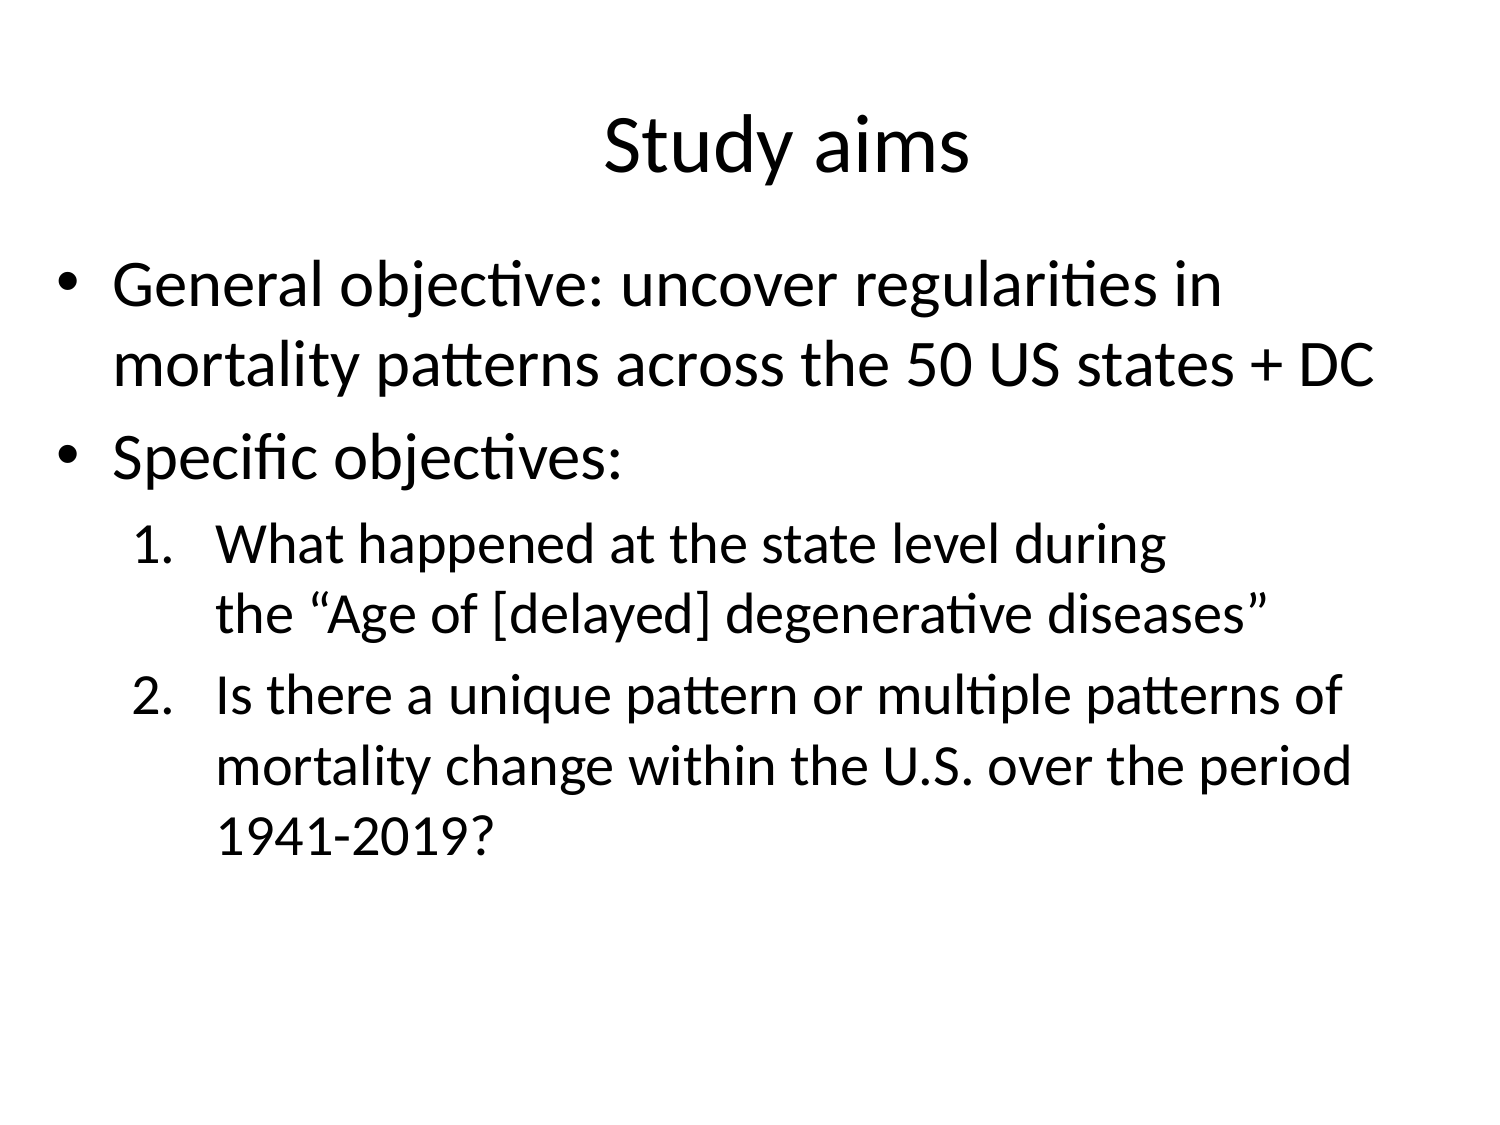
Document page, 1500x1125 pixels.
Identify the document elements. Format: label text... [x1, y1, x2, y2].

title Study aims [75, 45, 1425, 232]
list General objective: uncover regularities in mortality patterns across the 50 US states + DC Specific objectives: What happened at the state level during the “Age of [delayed] degenerative diseases” Is there a unique pattern or multiple patterns of mortality change within the U.S. over the period 1941-2019? [41, 232, 1459, 1094]
